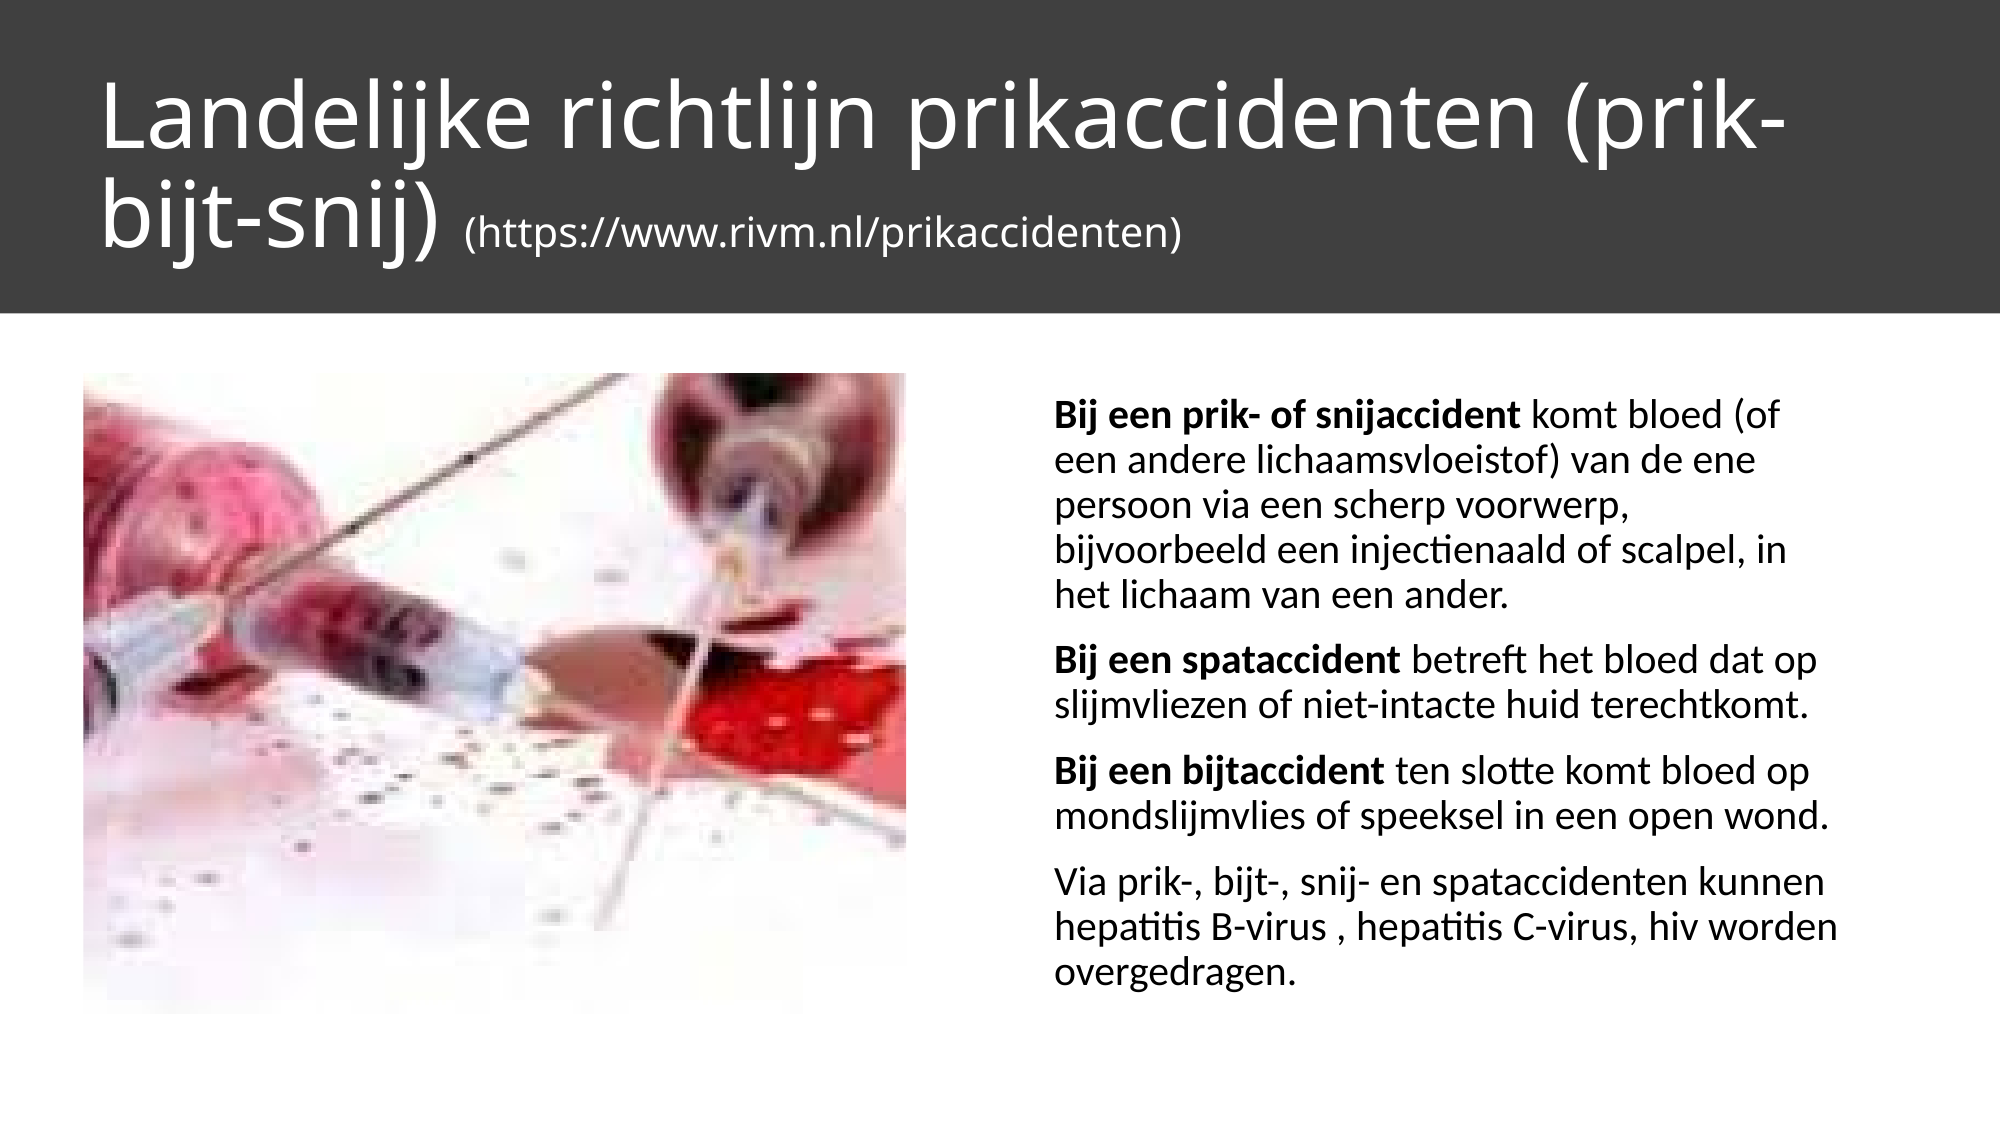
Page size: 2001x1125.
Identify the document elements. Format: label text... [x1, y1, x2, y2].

title Landelijke richtlijn prikaccidenten (prik-bijt-snij) (https://www.rivm.nl/prikaccidenten) [83, 60, 1950, 278]
picture [83, 373, 907, 1014]
list Bij een prik- of snijaccident komt bloed (of een andere lichaamsvloeistof) van de ene persoon via een scherp voorwerp, bijvoorbeeld een injectienaald of scalpel, in het lichaam van een ander. Bij een spataccident betreft het bloed dat op slijmvliezen of niet-intacte huid terechtkomt. Bij een bijtaccident ten slotte komt bloed op mondslijmvlies of speeksel in een open wond. Via prik-, bijt-, snij- en spataccidenten kunnen hepatitis B-virus , hepatitis C-virus, hiv worden overgedragen. [1039, 373, 1862, 1014]
text_box [0, 0, 2000, 314]
